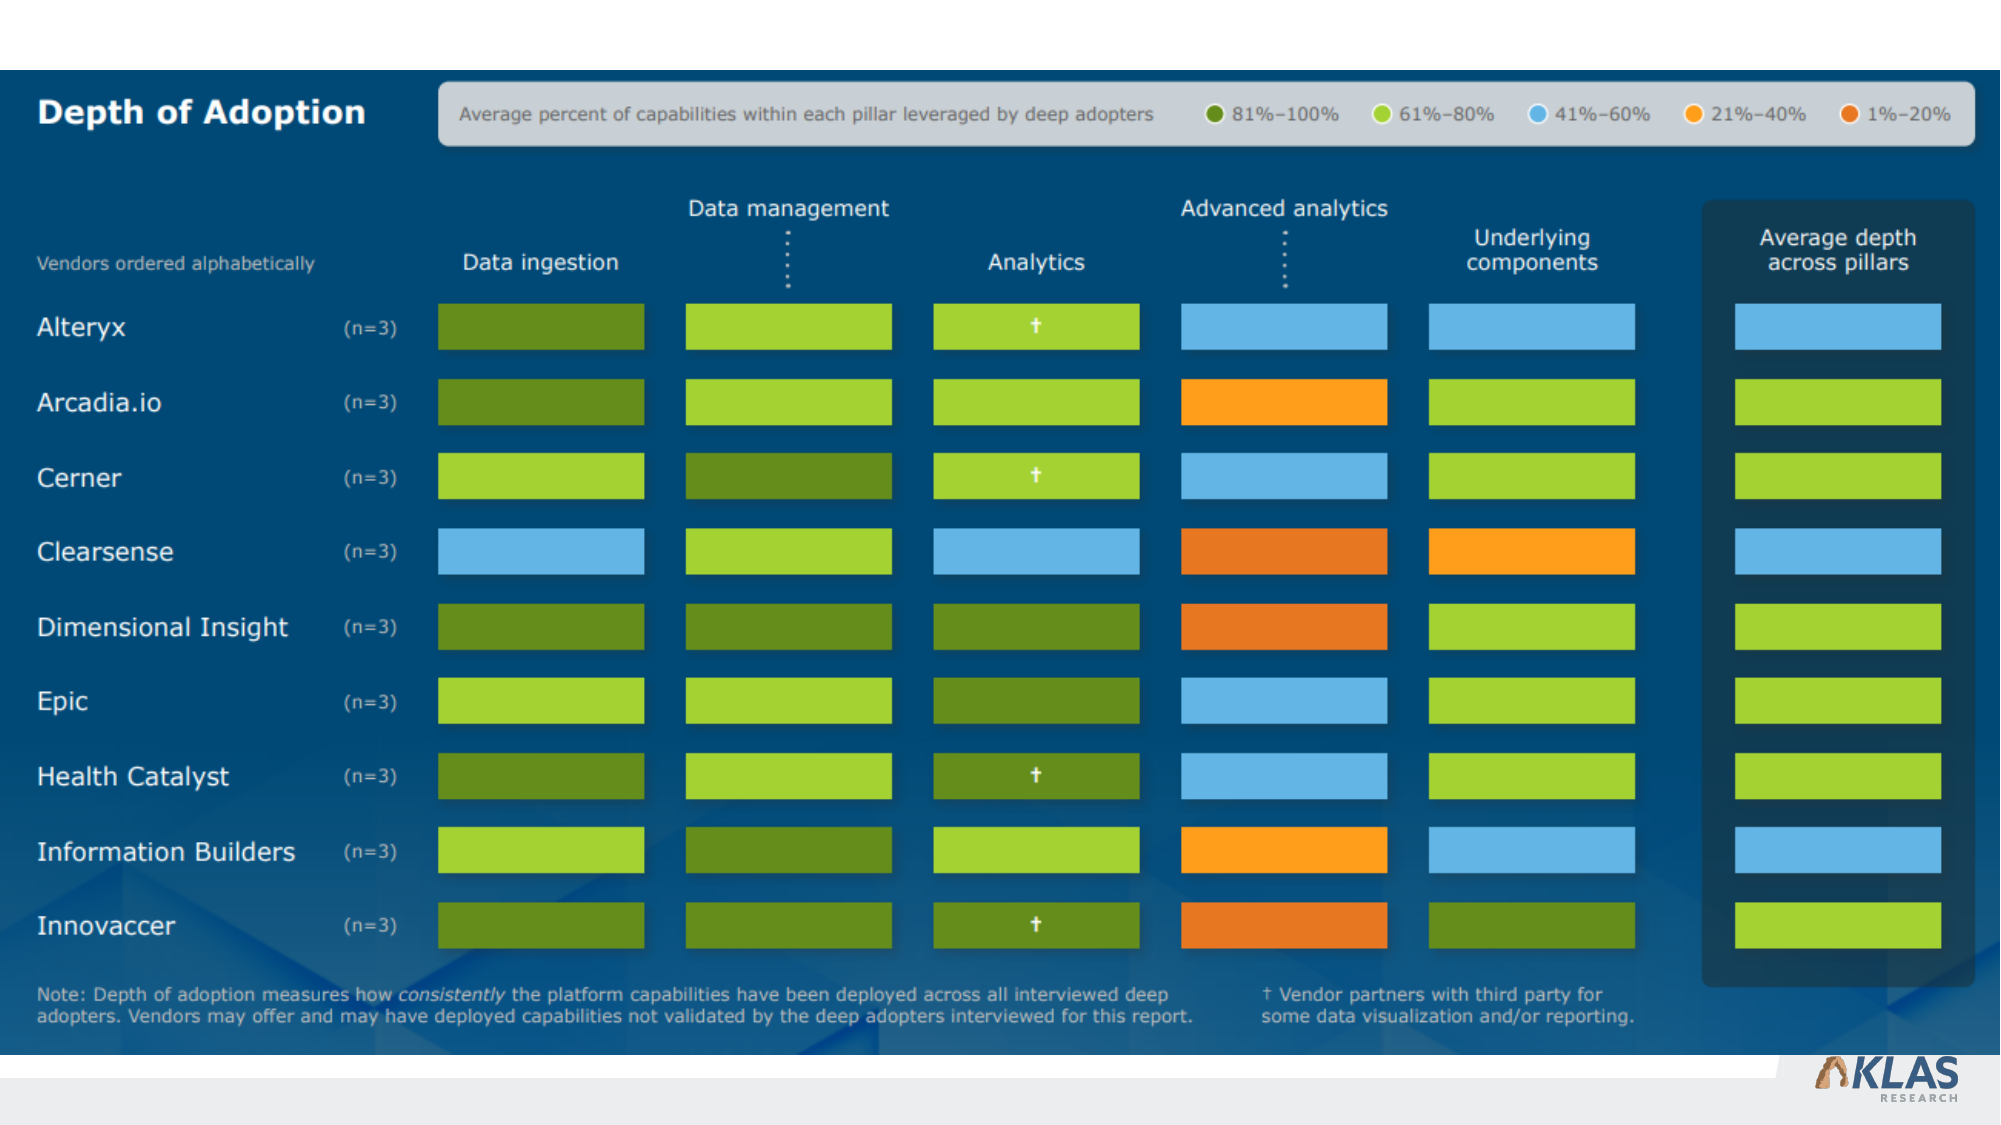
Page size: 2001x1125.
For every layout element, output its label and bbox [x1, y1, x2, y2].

picture [1815, 1056, 1958, 1102]
picture [0, 70, 2000, 1055]
